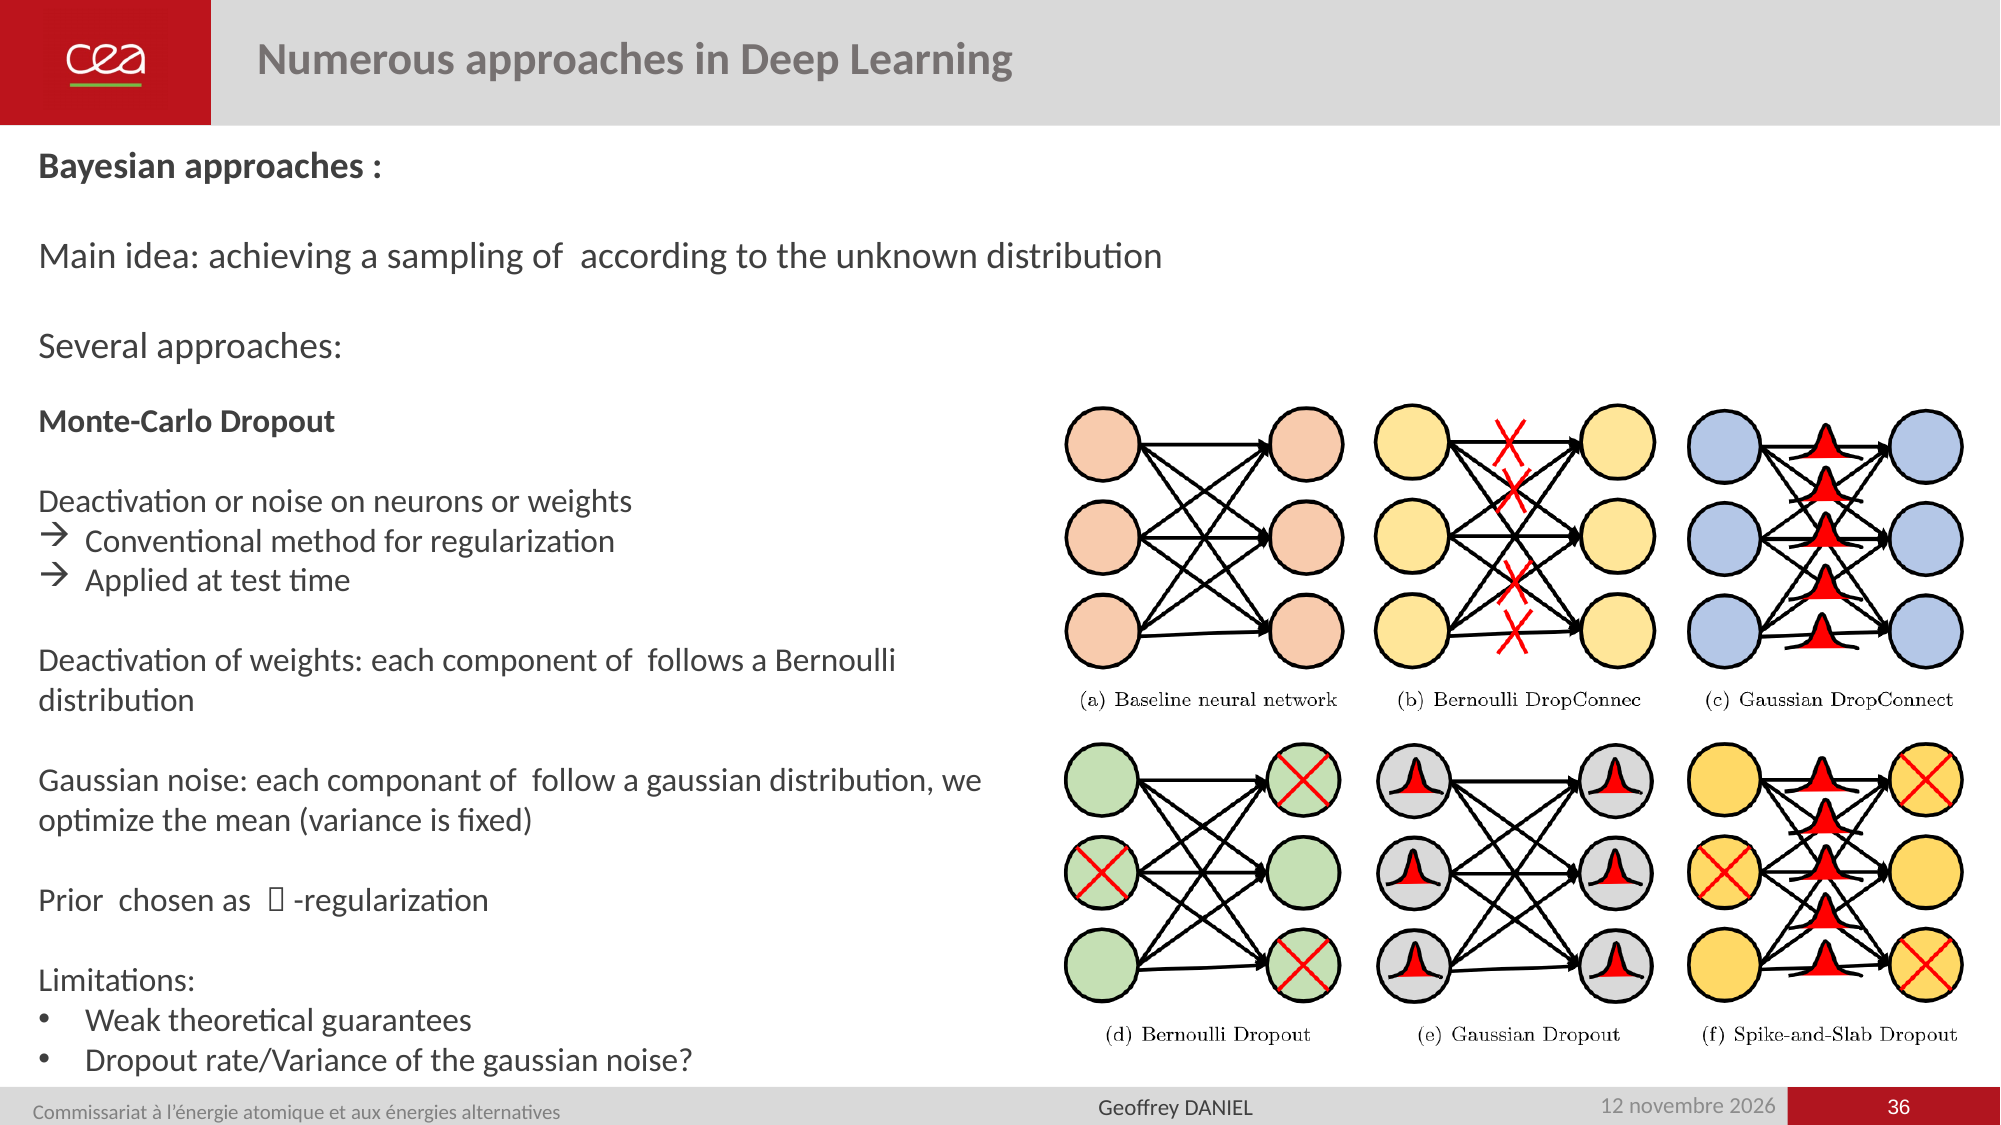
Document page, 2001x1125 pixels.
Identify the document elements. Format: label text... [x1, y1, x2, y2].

text_box 36 [1830, 1093, 1968, 1119]
picture [43, 8, 168, 110]
picture [1039, 383, 1985, 1055]
text_box Numerous approaches in Deep Learning [242, 32, 1204, 95]
